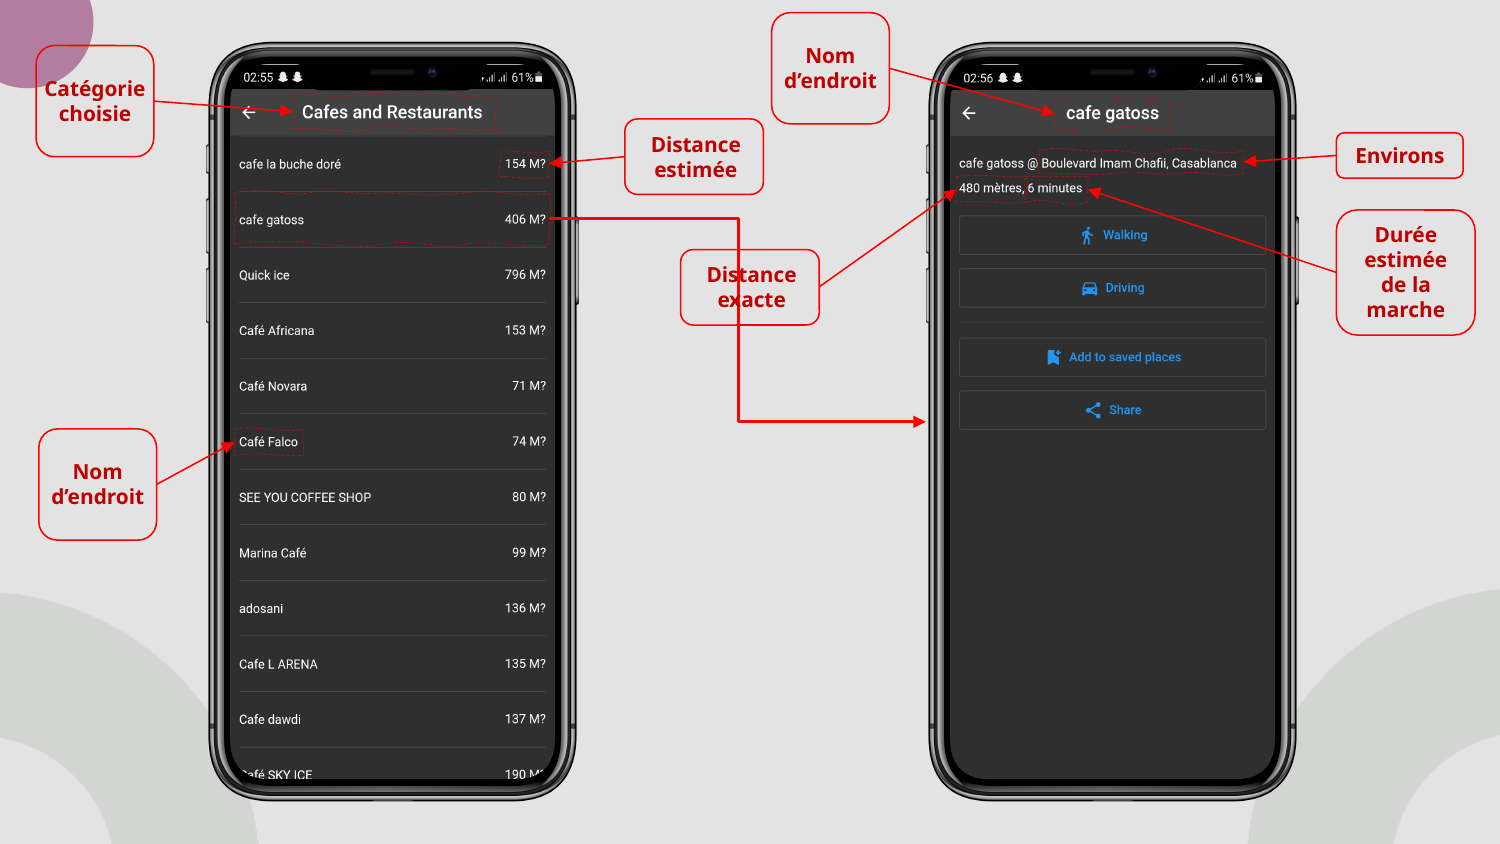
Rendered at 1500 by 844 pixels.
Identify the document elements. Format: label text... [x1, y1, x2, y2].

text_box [499, 118, 764, 195]
text_box [36, 517, 159, 543]
text_box Nom d’endroit [31, 451, 164, 517]
text_box Durée estimée de la marche [1338, 214, 1474, 329]
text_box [205, 41, 581, 803]
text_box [925, 41, 1301, 803]
text_box [36, 426, 158, 451]
text_box Catégorie choisie [29, 68, 161, 133]
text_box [889, 68, 1055, 115]
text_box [153, 100, 293, 112]
text_box [33, 43, 156, 68]
text_box Nom d’endroit [764, 35, 897, 101]
text_box [33, 133, 156, 159]
text_box Environs [1338, 135, 1461, 175]
text_box [769, 10, 892, 35]
text_box [1334, 130, 1466, 181]
text_box [769, 101, 886, 126]
text_box [1339, 329, 1472, 338]
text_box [548, 218, 927, 423]
text_box [1474, 219, 1478, 326]
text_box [1087, 189, 1337, 273]
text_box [1243, 155, 1337, 163]
text_box [1342, 207, 1470, 214]
text_box [1334, 280, 1338, 327]
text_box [156, 441, 235, 485]
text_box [819, 189, 957, 288]
